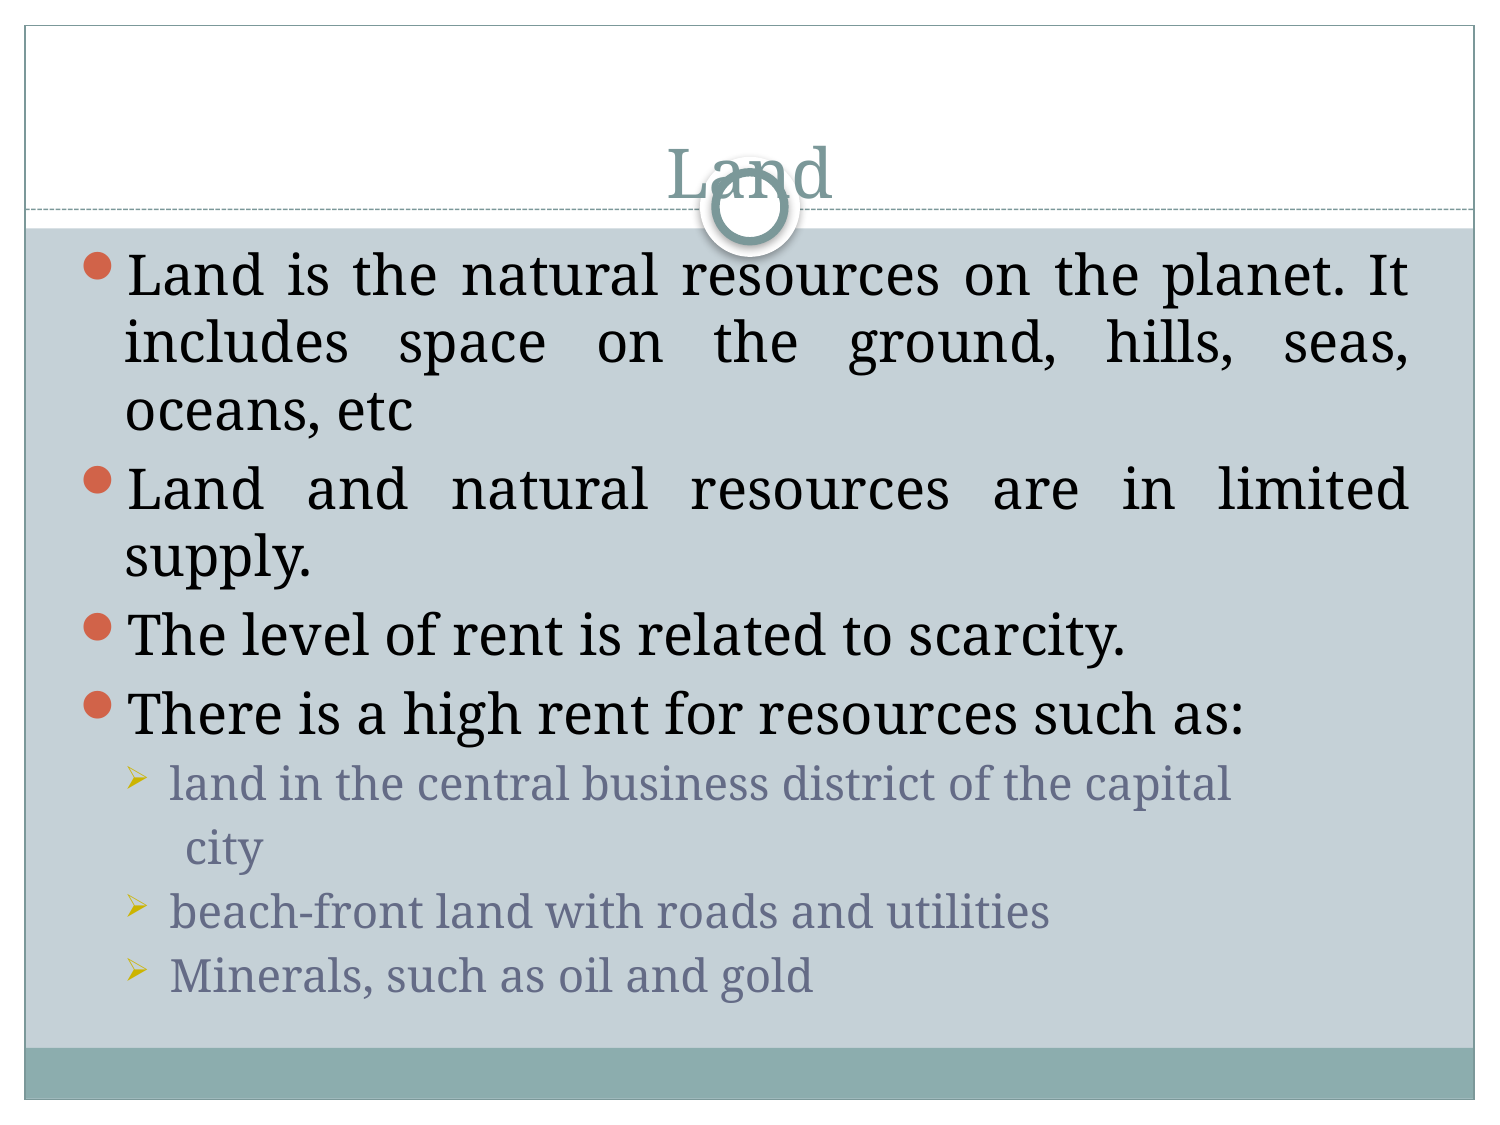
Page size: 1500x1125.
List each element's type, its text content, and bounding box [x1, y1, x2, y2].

list Land is the natural resources on the planet. It includes space on the ground, hills, seas, oceans, etc Land and natural resources are in limited supply. The level of rent is related to scarcity. There is a high rent for resources such as: land in the central business district of the capital city beach-front land with roads and utilities Minerals, such as oil and gold [64, 231, 1425, 1083]
title Land [75, 45, 1425, 220]
